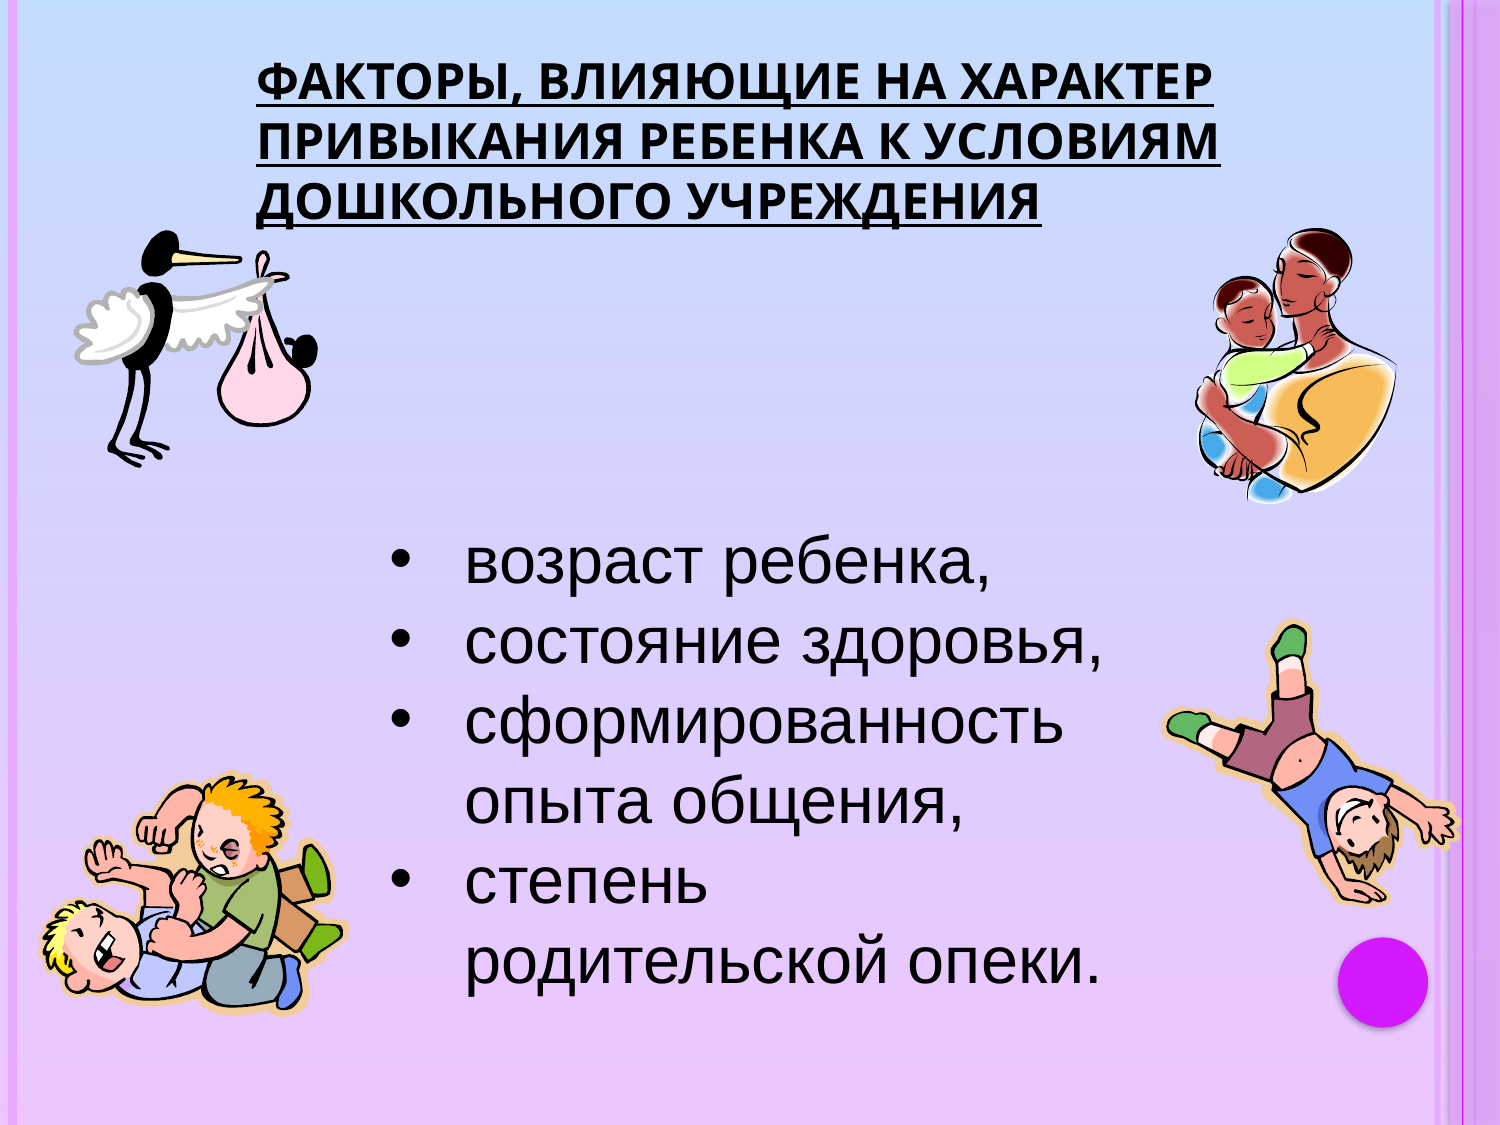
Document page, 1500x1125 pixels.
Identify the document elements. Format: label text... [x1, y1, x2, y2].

title Факторы, влияющие на характер привыкания ребенка к условиям дошкольного учреждения [241, 0, 1413, 238]
text_box возраст ребенка, состояние здоровья, сформированность опыта общения, степень родительской опеки. [374, 509, 1125, 1125]
picture [1160, 615, 1467, 914]
picture [1187, 226, 1398, 511]
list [73, 230, 319, 469]
picture [37, 764, 355, 1023]
